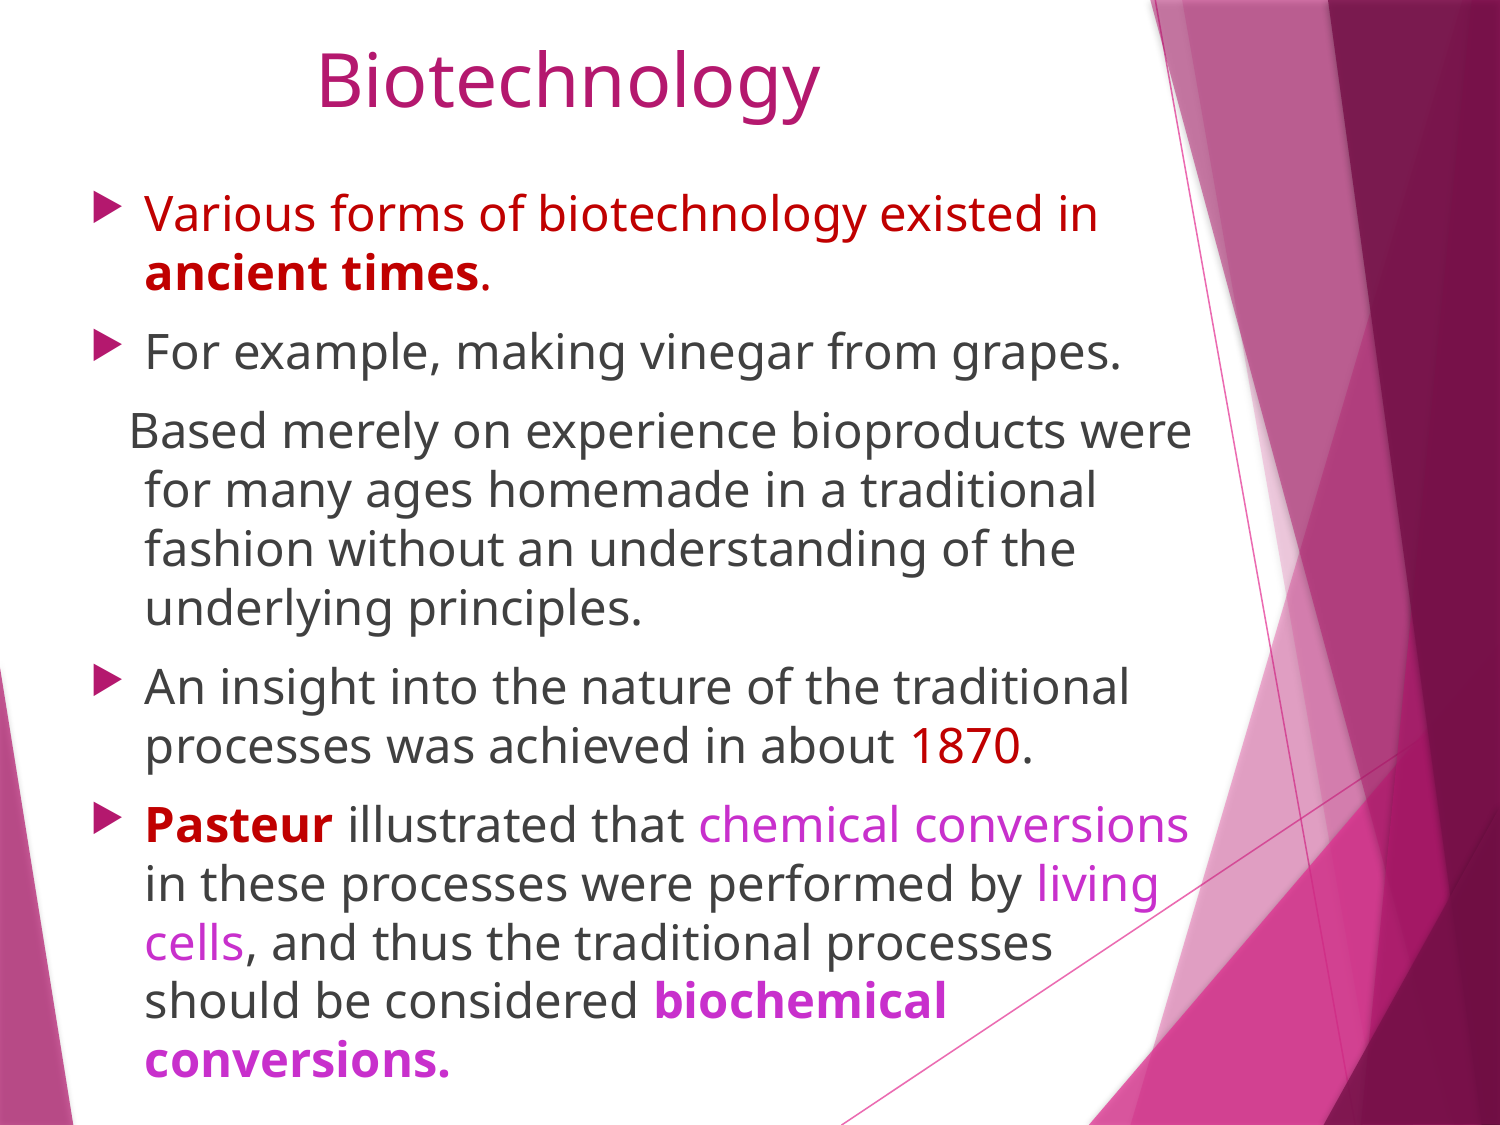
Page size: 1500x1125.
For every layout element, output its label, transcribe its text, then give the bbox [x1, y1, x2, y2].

list Various forms of biotechnology existed in ancient times. For example, making vinegar from grapes. Based merely on experience bioproducts were for many ages homemade in a traditional fashion without an understanding of the underlying principles. An insight into the nature of the traditional processes was achieved in about 1870. Pasteur illustrated that chemical conversions in these processes were performed by living cells, and thus the traditional processes should be considered biochemical conversions. [75, 174, 1225, 1097]
title Biotechnology [300, 24, 1347, 238]
